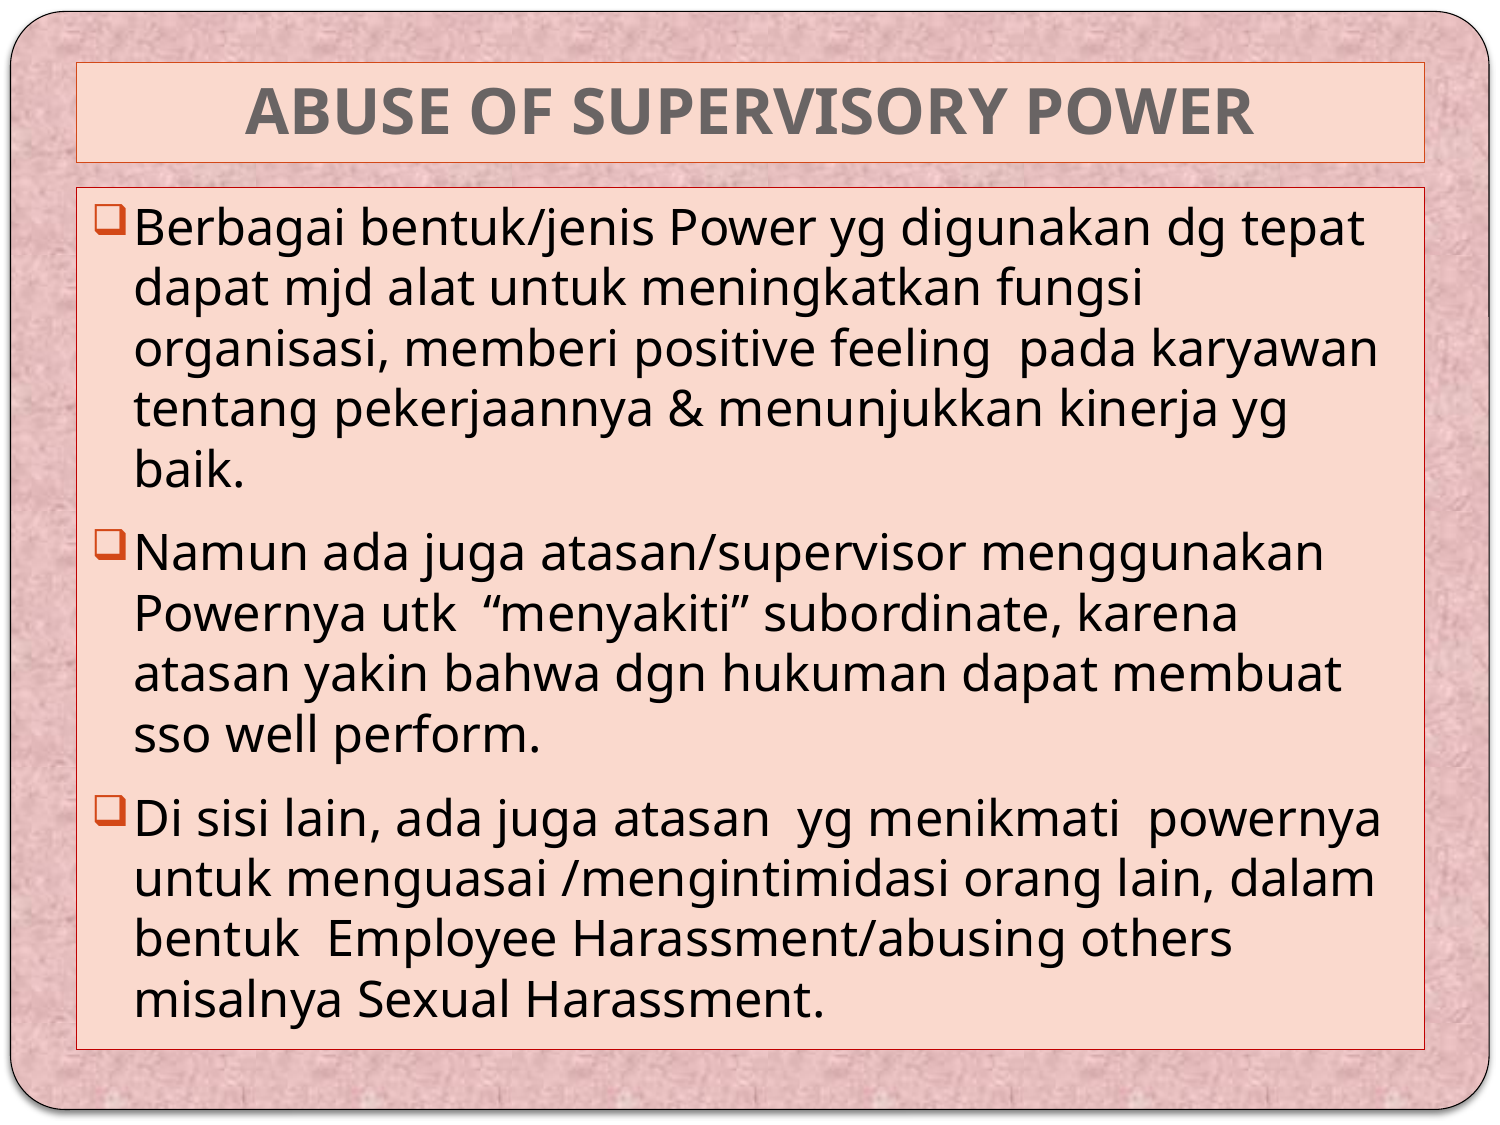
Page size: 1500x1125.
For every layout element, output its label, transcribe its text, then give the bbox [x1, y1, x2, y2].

list Berbagai bentuk/jenis Power yg digunakan dg tepat dapat mjd alat untuk meningkatkan fungsi organisasi, memberi positive feeling pada karyawan tentang pekerjaannya & menunjukkan kinerja yg baik. Namun ada juga atasan/supervisor menggunakan Powernya utk “menyakiti” subordinate, karena atasan yakin bahwa dgn hukuman dapat membuat sso well perform. Di sisi lain, ada juga atasan yg menikmati powernya untuk menguasai /mengintimidasi orang lain, dalam bentuk Employee Harassment/abusing others misalnya Sexual Harassment. [76, 187, 1425, 1050]
picture [12, 12, 1488, 1108]
title ABUSE OF SUPERVISORY POWER [76, 62, 1425, 163]
